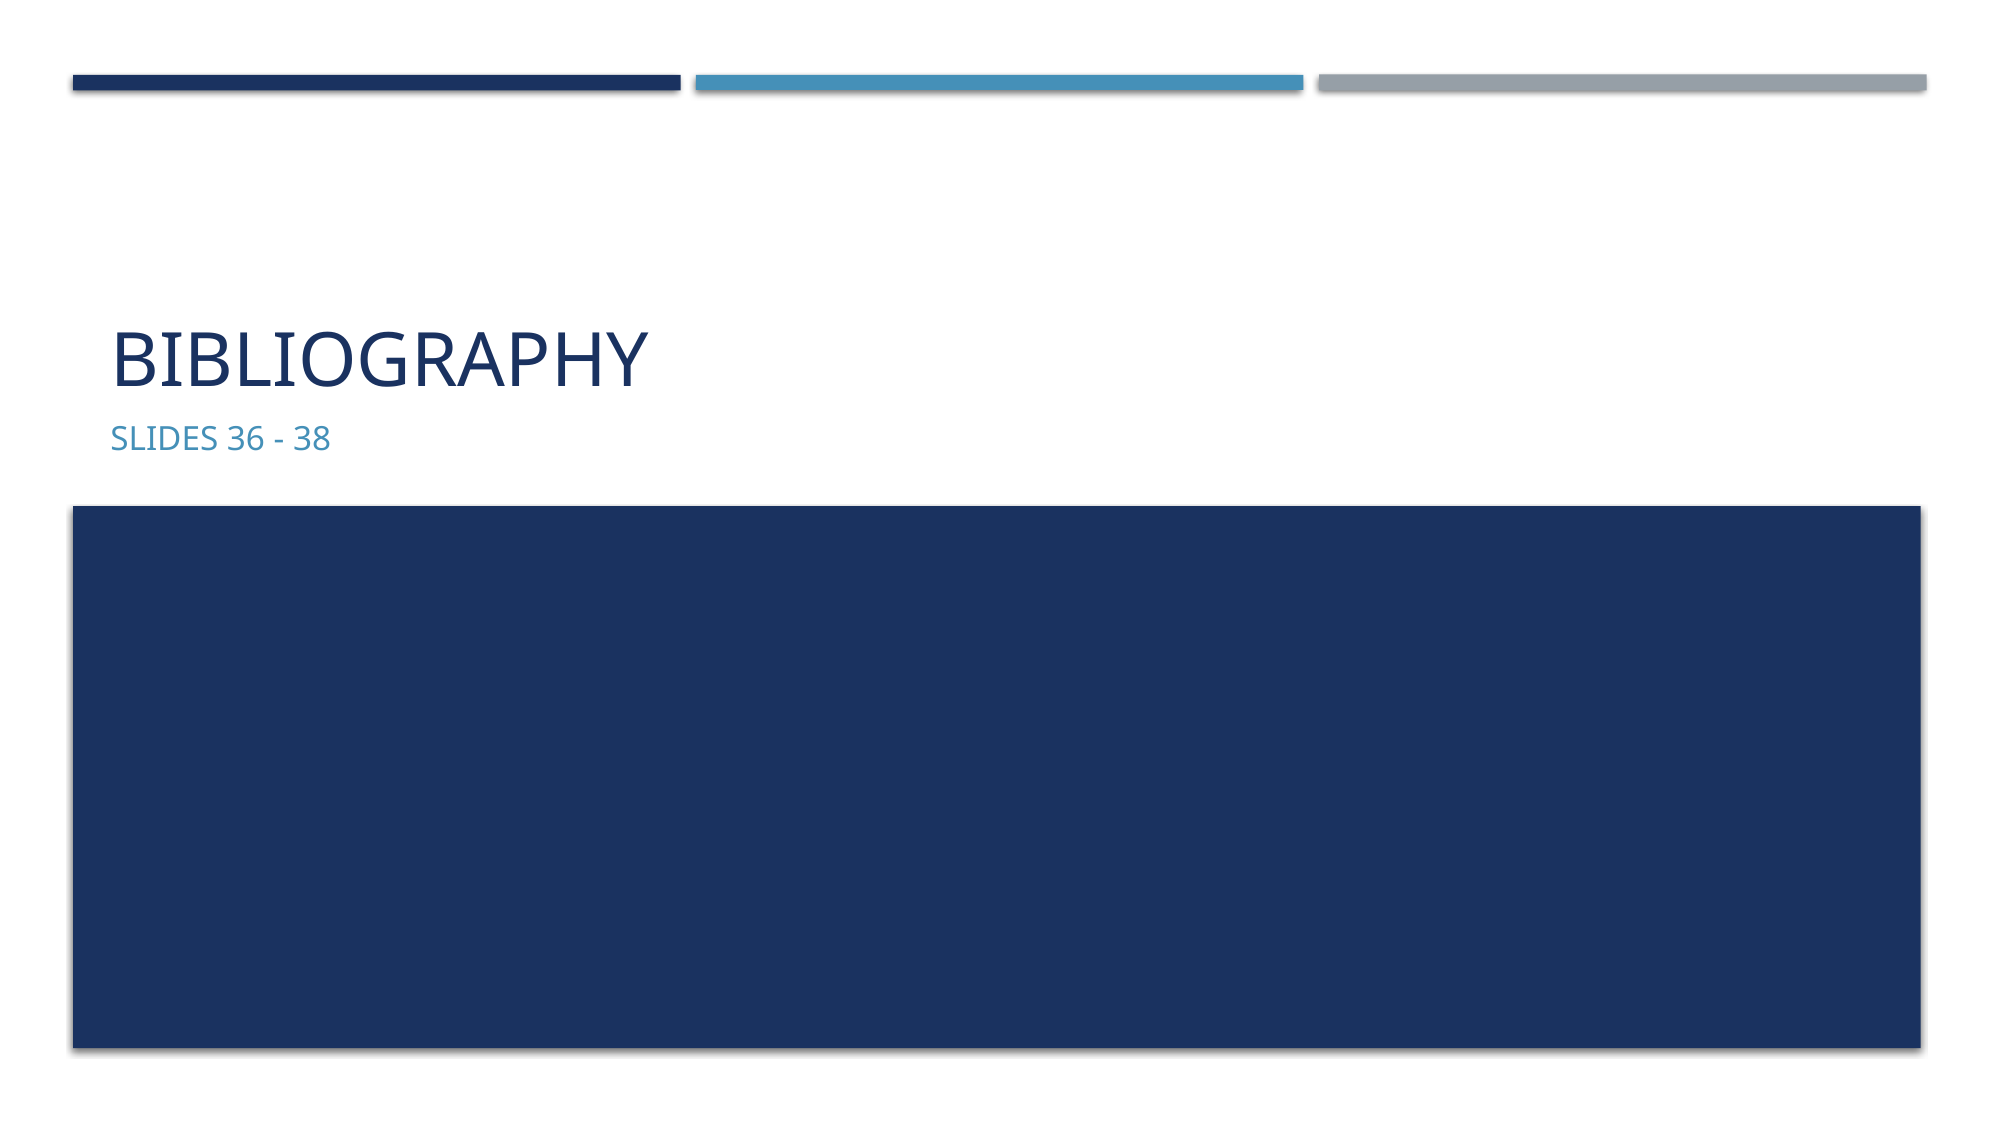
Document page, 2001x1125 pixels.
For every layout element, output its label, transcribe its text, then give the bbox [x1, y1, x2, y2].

subtitle Slides 36 - 38 [95, 409, 1899, 507]
title Bibliography [95, 167, 1899, 409]
